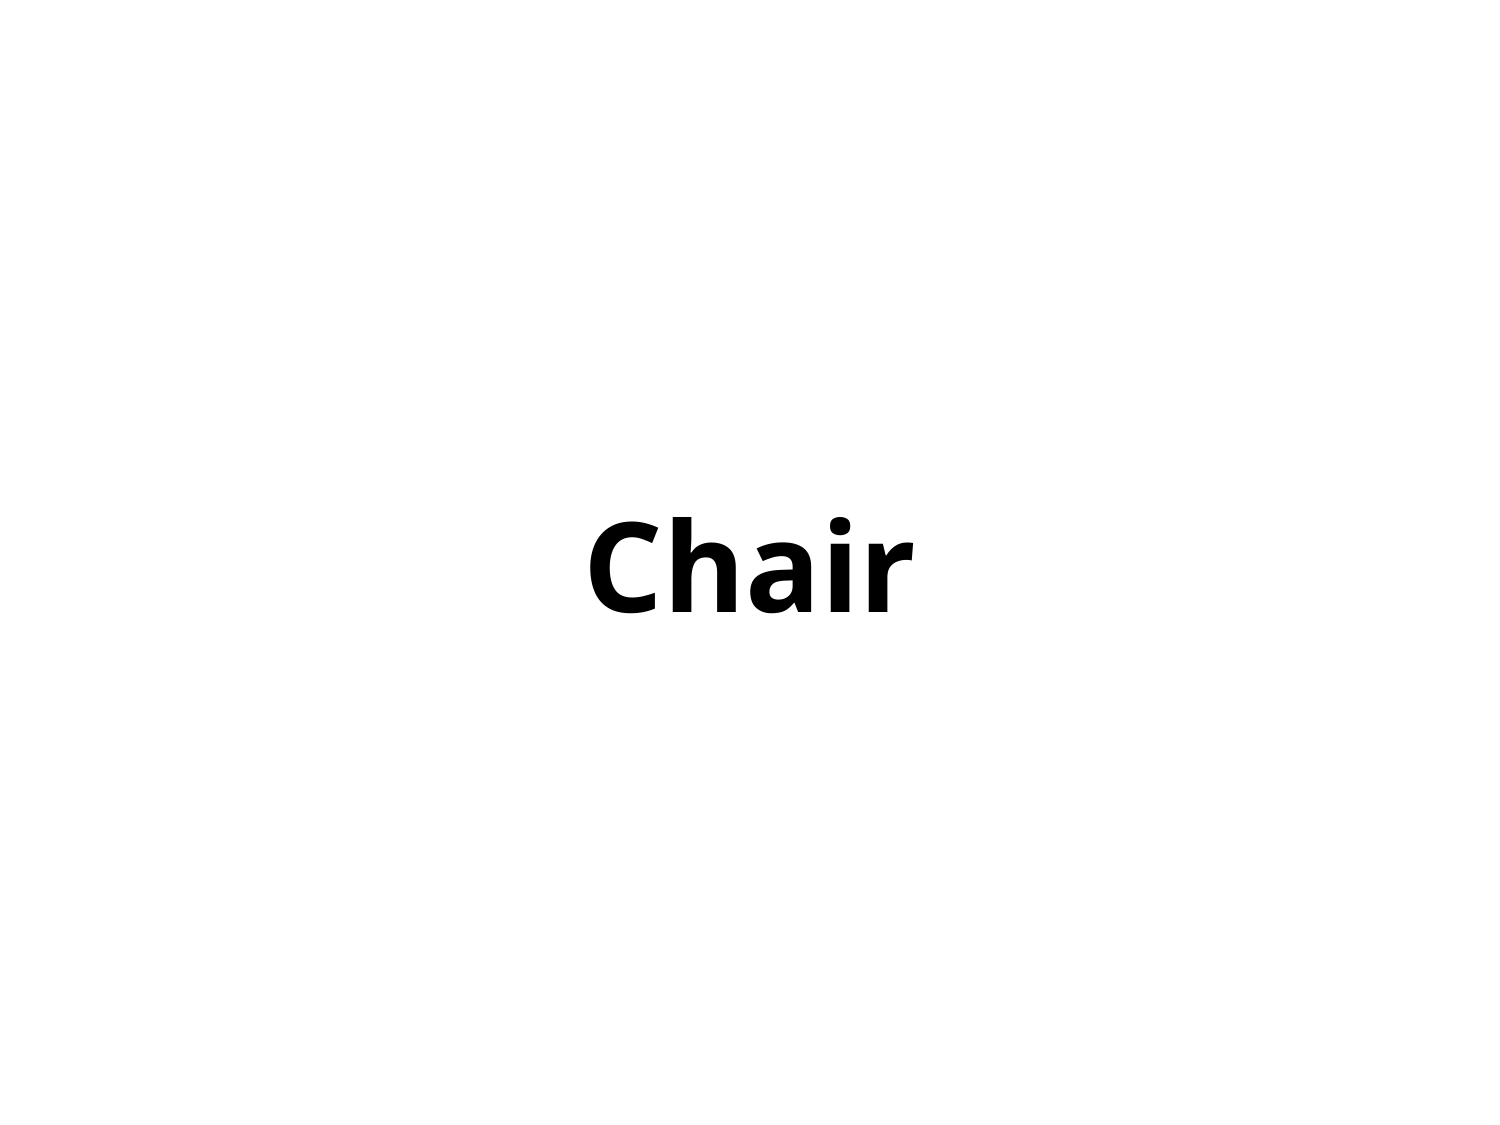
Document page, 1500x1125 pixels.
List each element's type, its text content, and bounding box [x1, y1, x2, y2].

title Chair [75, 468, 1425, 657]
